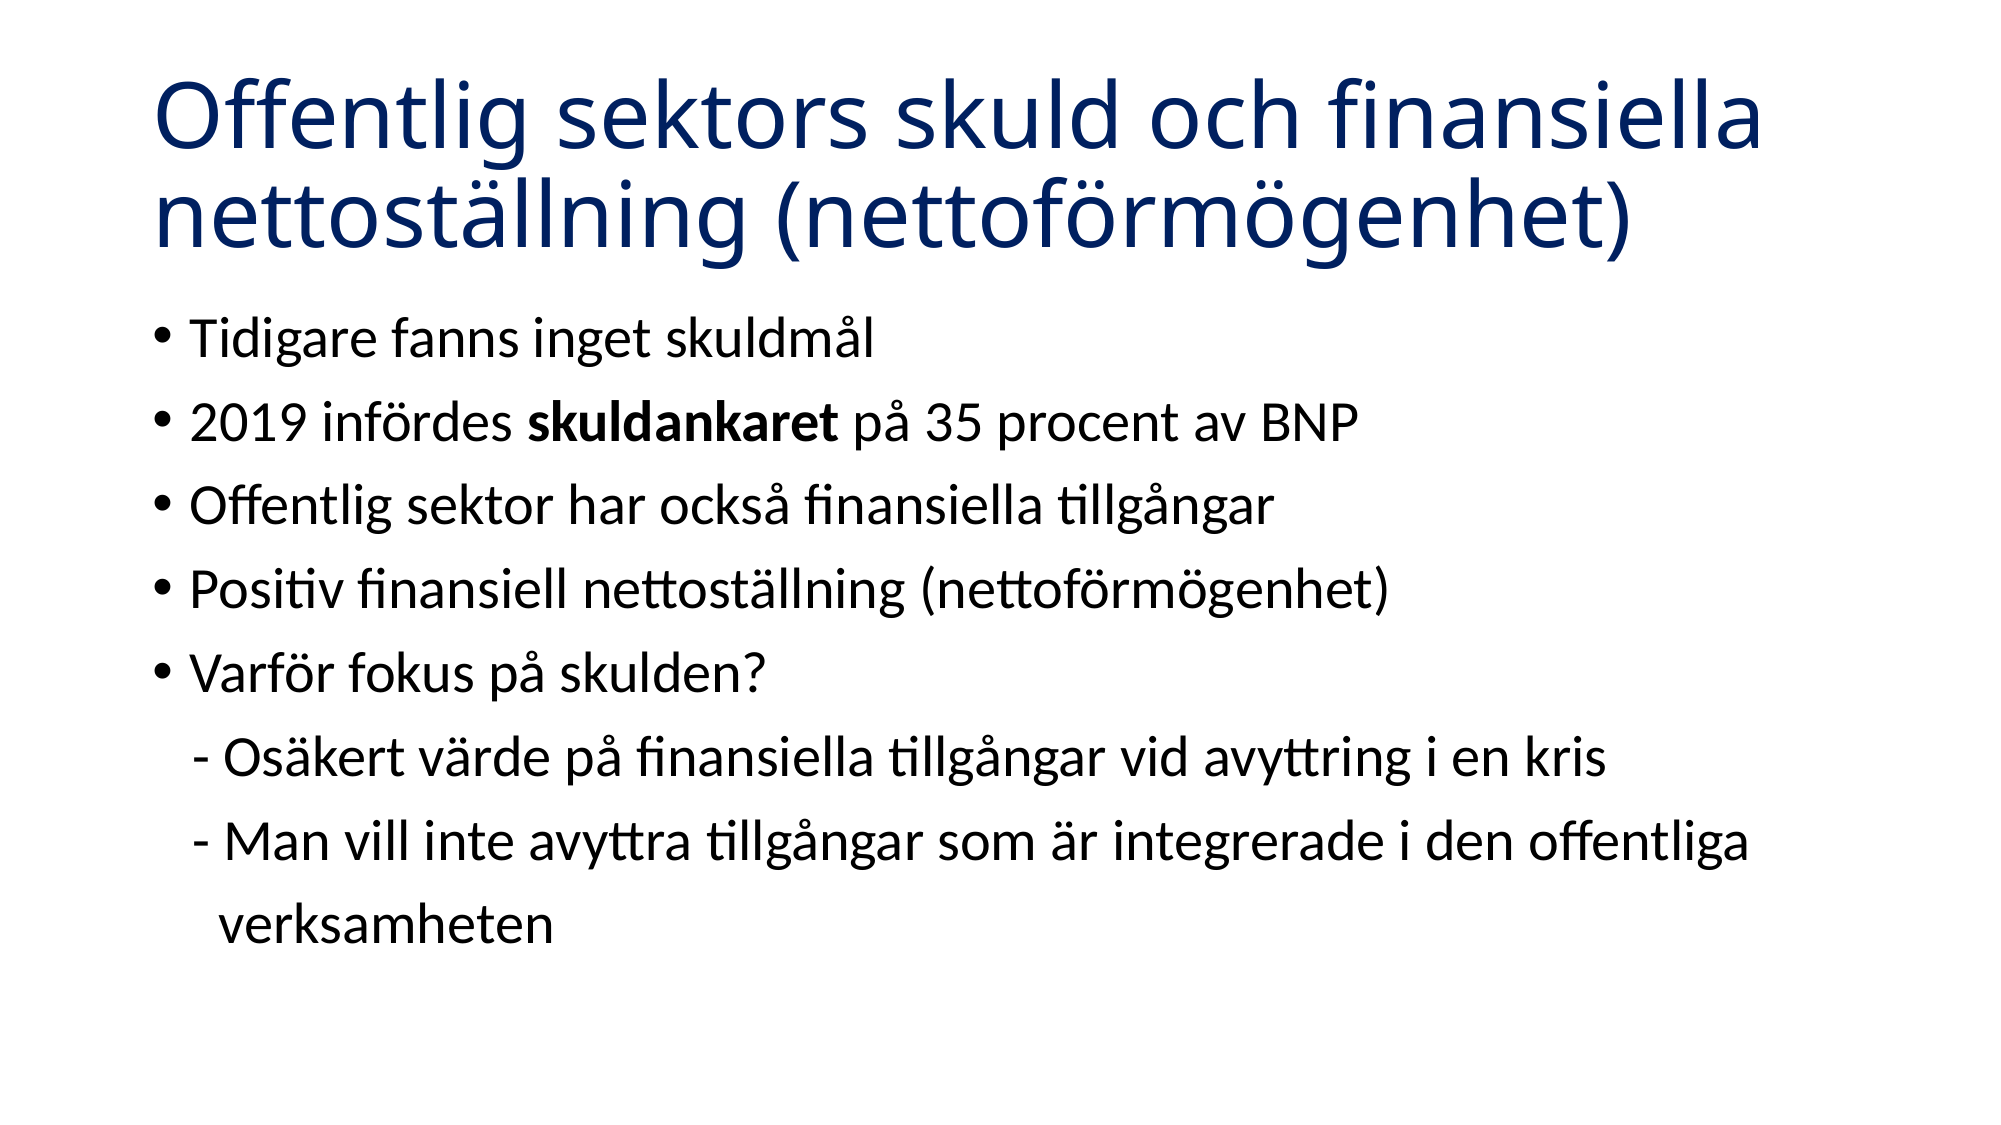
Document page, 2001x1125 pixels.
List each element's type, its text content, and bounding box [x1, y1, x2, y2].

list Tidigare fanns inget skuldmål 2019 infördes skuldankaret på 35 procent av BNP Offentlig sektor har också finansiella tillgångar Positiv finansiell nettoställning (nettoförmögenhet) Varför fokus på skulden? - Osäkert värde på finansiella tillgångar vid avyttring i en kris - Man vill inte avyttra tillgångar som är integrerade i den offentliga verksamheten [137, 299, 1863, 1014]
title Offentlig sektors skuld och finansiella nettoställning (nettoförmögenhet) [137, 59, 1863, 278]
